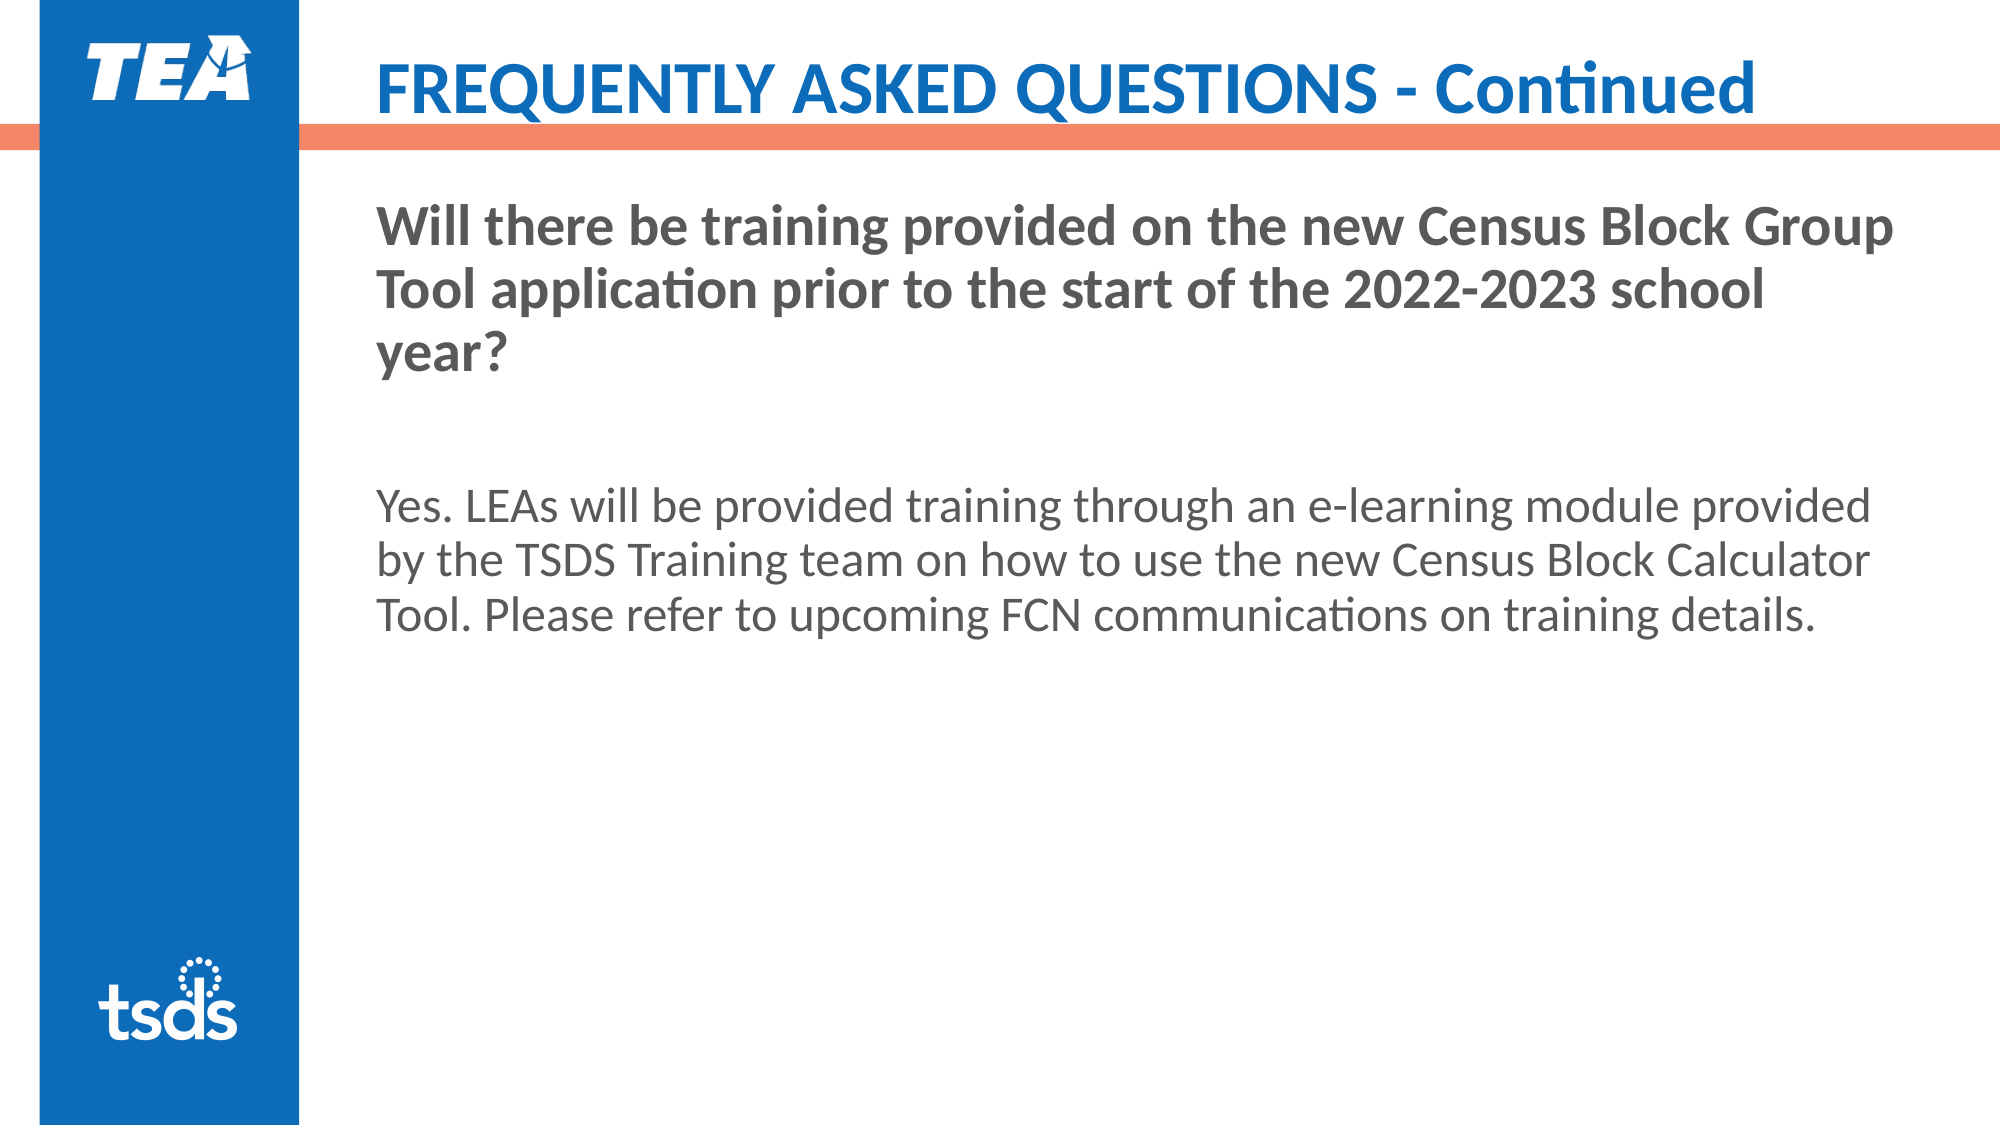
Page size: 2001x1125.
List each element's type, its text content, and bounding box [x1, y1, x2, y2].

picture [98, 957, 241, 1045]
list Will there be training provided on the new Census Block Group Tool application prior to the start of the 2022-2023 school year? Yes. LEAs will be provided training through an e-learning module provided by the TSDS Training team on how to use the new Census Block Calculator Tool. Please refer to upcoming FCN communications on training details. [361, 187, 1918, 938]
picture [86, 34, 251, 100]
title FREQUENTLY ASKED QUESTIONS - Continued [361, 27, 1941, 151]
